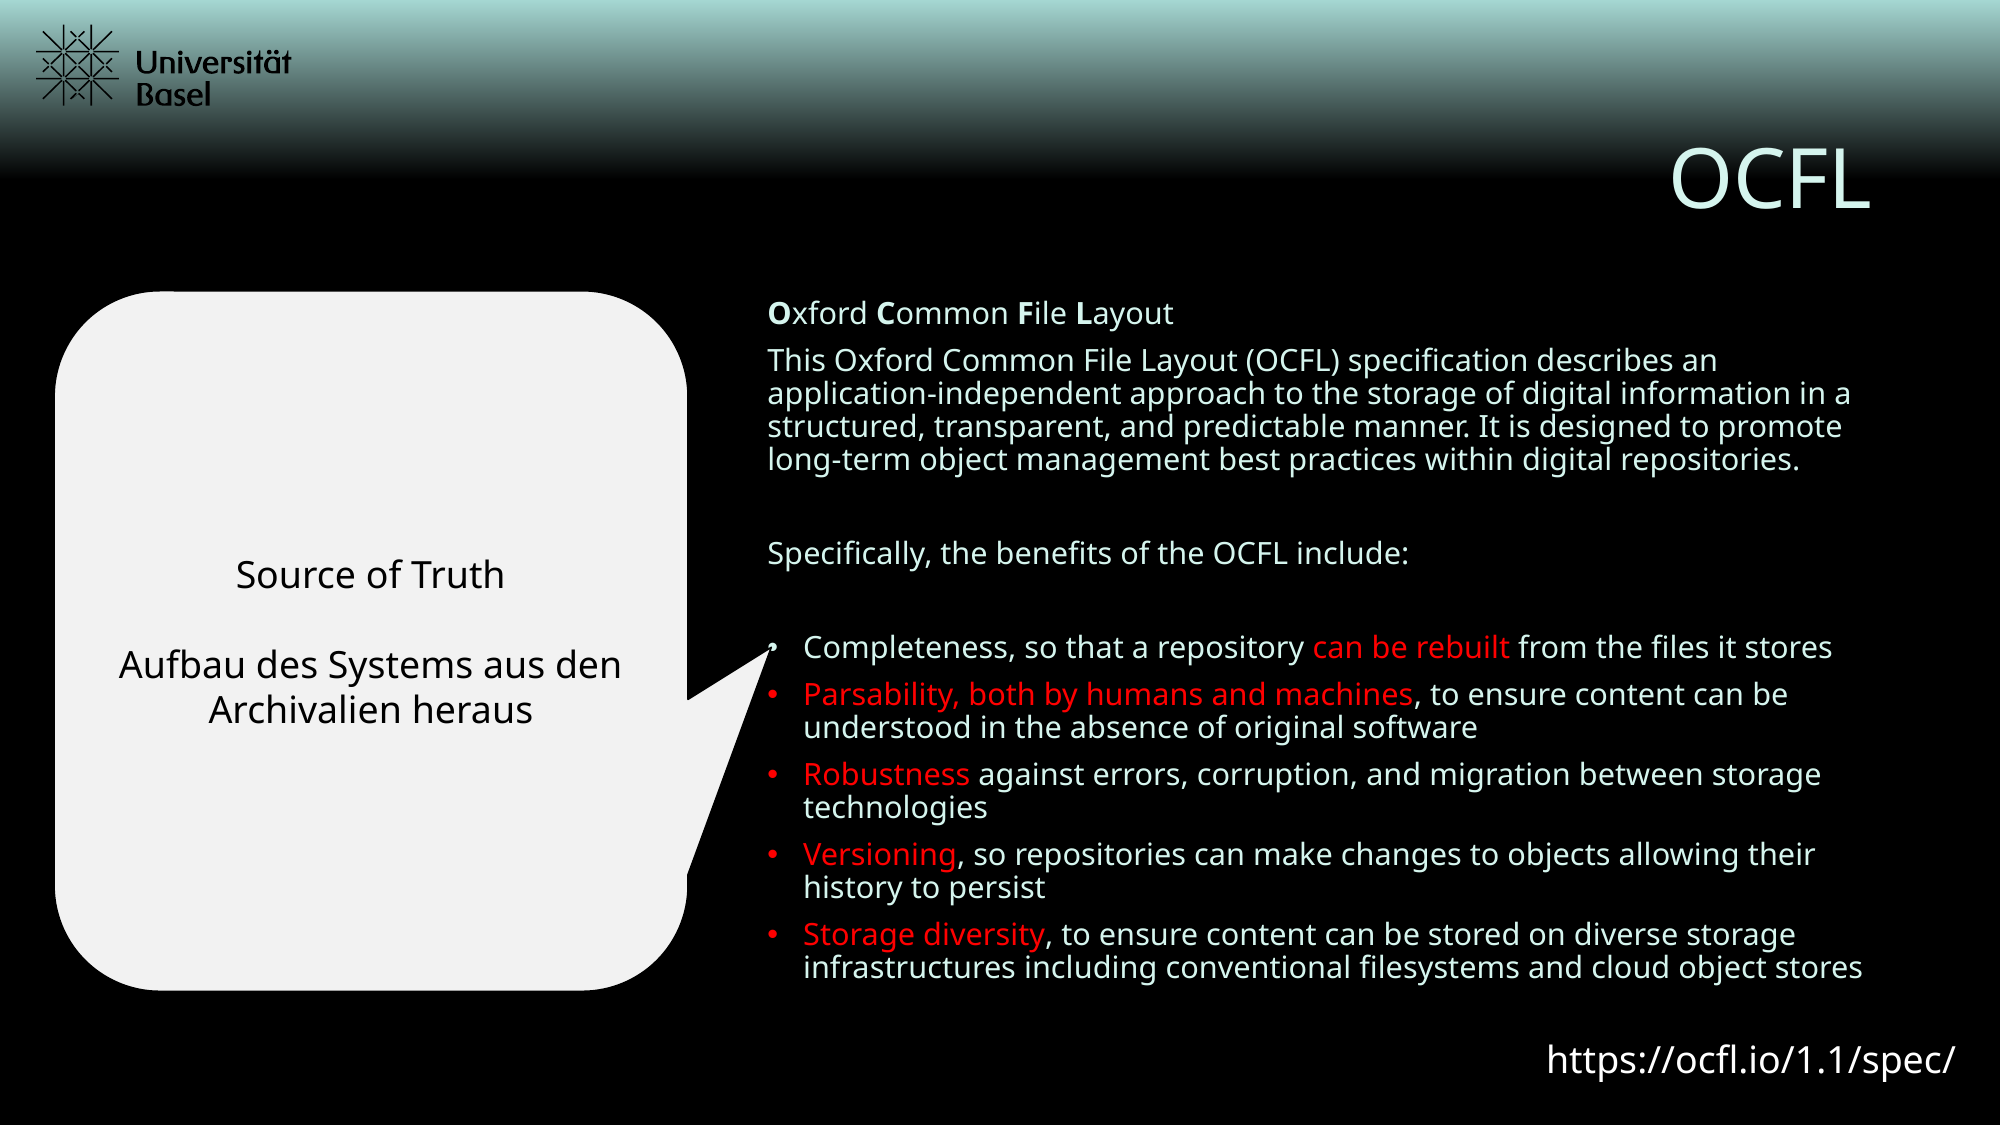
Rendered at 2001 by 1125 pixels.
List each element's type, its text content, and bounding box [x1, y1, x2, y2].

list Oxford Common File Layout This Oxford Common File Layout (OCFL) specification describes an application-independent approach to the storage of digital information in a structured, transparent, and predictable manner. It is designed to promote long-term object management best practices within digital repositories. Specifically, the benefits of the OCFL include: Completeness, so that a repository can be rebuilt from the files it stores Parsability, both by humans and machines, to ensure content can be understood in the absence of original software Robustness against errors, corruption, and migration between storage technologies Versioning, so repositories can make changes to objects allowing their history to persist Storage diversity, to ensure content can be stored on diverse storage infrastructures including conventional filesystems and cloud object stores [752, 290, 1888, 1021]
text_box https://ocfl.io/1.1/spec/ [1531, 1028, 1972, 1089]
text_box Source of Truth Aufbau des Systems aus den Archivalien heraus [53, 289, 773, 993]
title OCFL [474, 75, 1888, 288]
